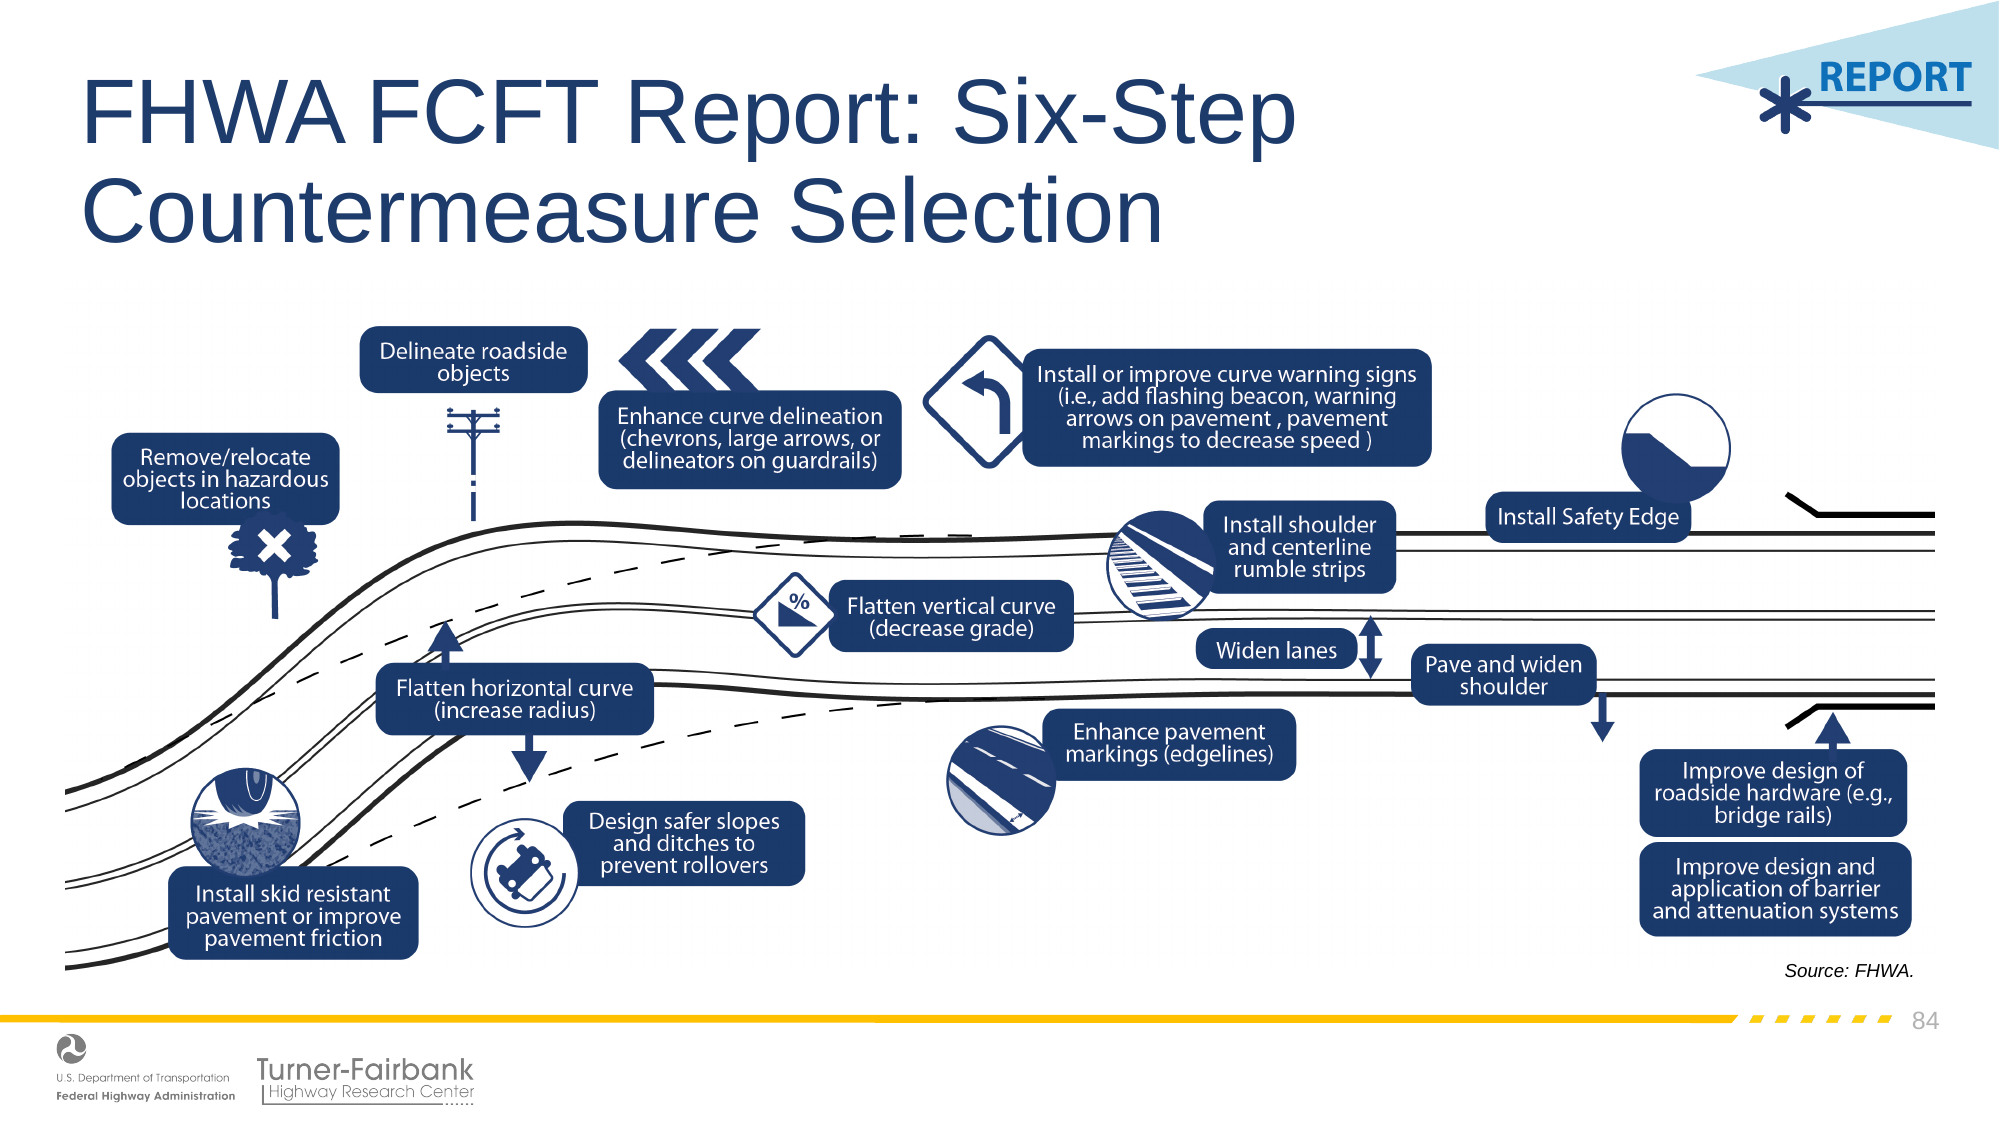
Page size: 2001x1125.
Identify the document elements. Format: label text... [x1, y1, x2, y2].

text_box Source: FHWA. [1769, 971, 1930, 989]
slide_number 84 [1828, 999, 1955, 1039]
title FHWA FCFT Report: Six-Step Countermeasure Selection [65, 80, 1791, 248]
picture [1674, 0, 2000, 217]
picture [1749, 1015, 1828, 1023]
picture [64, 277, 1935, 971]
